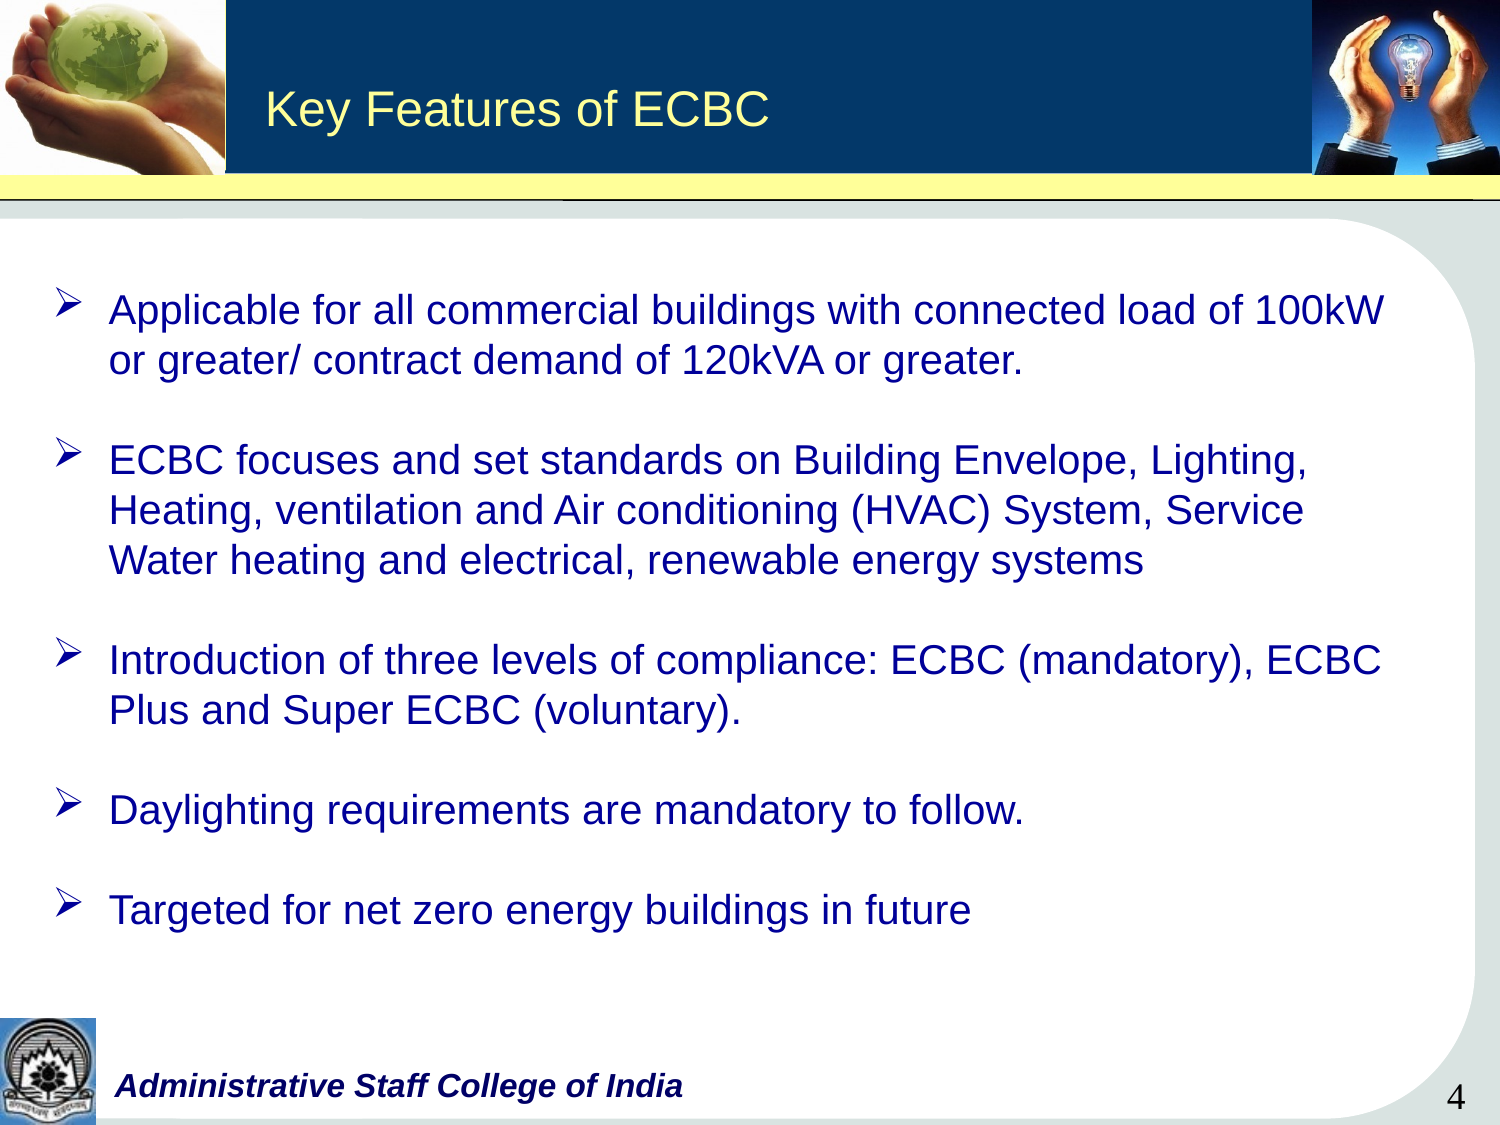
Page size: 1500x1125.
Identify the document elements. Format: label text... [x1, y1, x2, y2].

picture [1312, 0, 1500, 175]
picture [0, 1018, 96, 1125]
text_box Applicable for all commercial buildings with connected load of 100kW or greater/ contract demand of 120kVA or greater. ECBC focuses and set standards on Building Envelope, Lighting, Heating, ventilation and Air conditioning (HVAC) System, Service Water heating and electrical, renewable energy systems Introduction of three levels of compliance: ECBC (mandatory), ECBC Plus and Super ECBC (voluntary). Daylighting requirements are mandatory to follow. Targeted for net zero energy buildings in future [37, 275, 1413, 940]
title Key Features of ECBC [249, 62, 1288, 151]
picture [0, 0, 225, 175]
